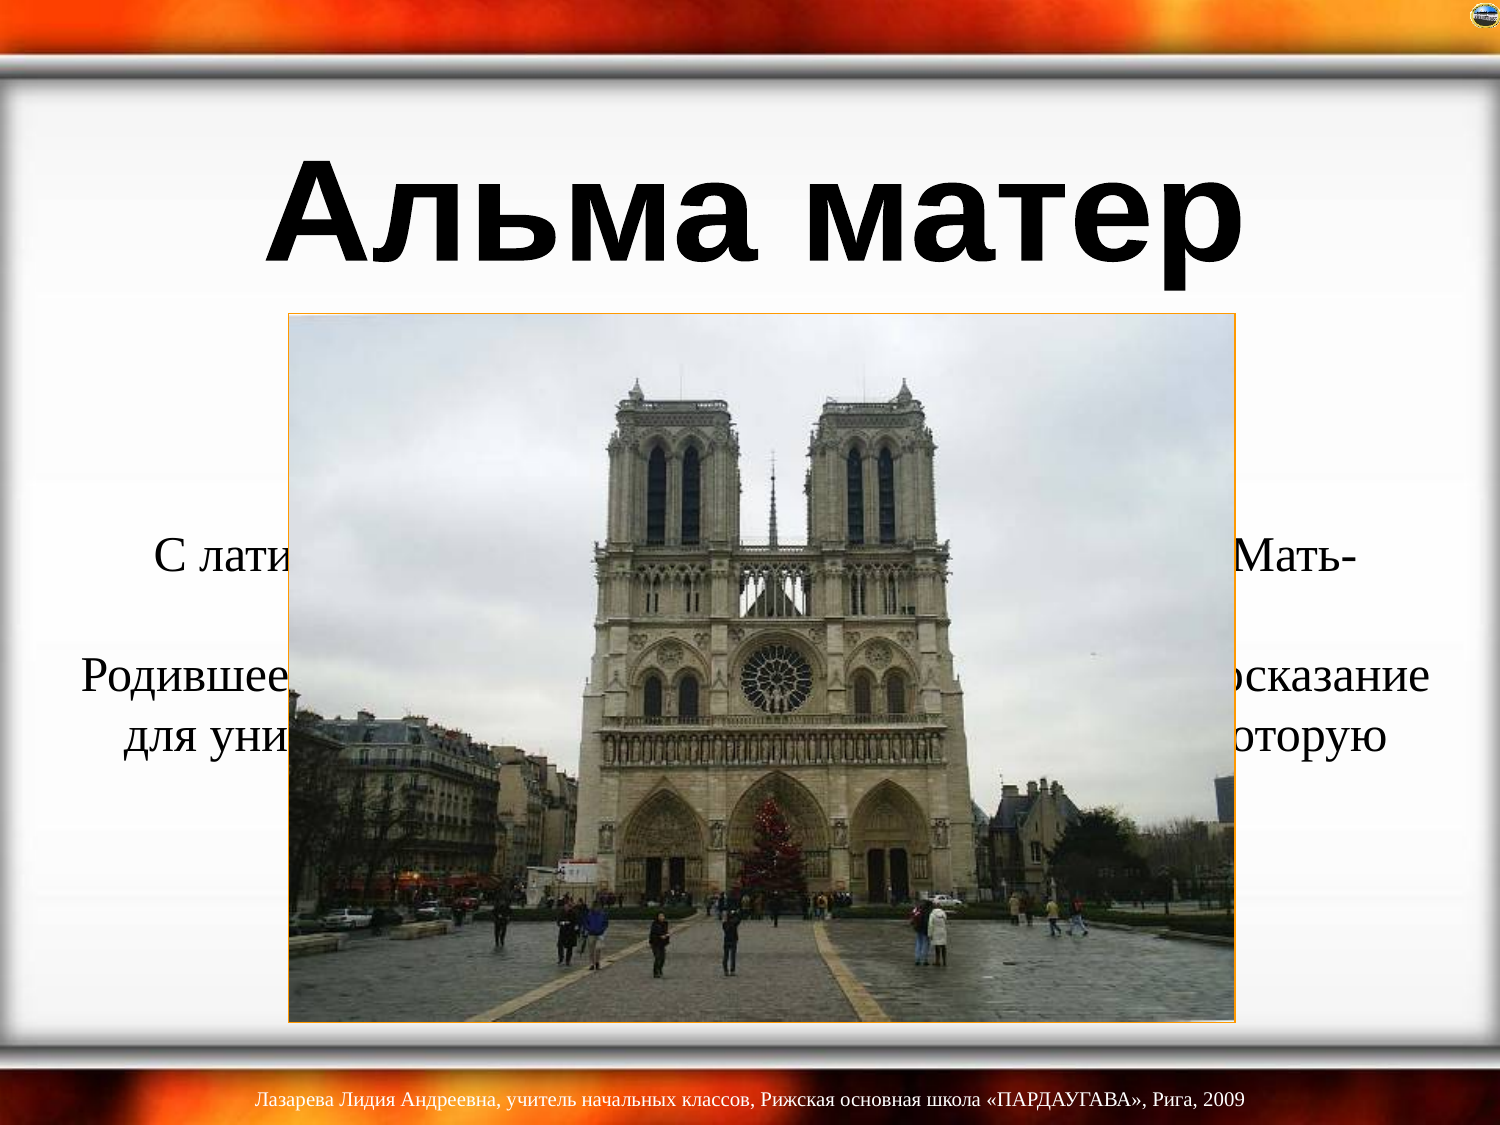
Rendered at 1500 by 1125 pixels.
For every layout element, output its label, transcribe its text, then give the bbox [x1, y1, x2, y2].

title С латинского: Alma mater [альма матер]. Перевод: Мать-кормилица (Мать кормящая). Родившееся в средневековой Европе студенческое иносказание для университета. Имеется в виду духовная пища, которую университет давал студентам. [1238, 456, 1447, 928]
title С латинского: Alma mater [альма матер]. Перевод: Мать-кормилица (Мать кормящая). Родившееся в средневековой Европе студенческое иносказание для университета. Имеется в виду духовная пища, которую университет давал студентам. [64, 456, 283, 928]
picture [0, 0, 1500, 1125]
